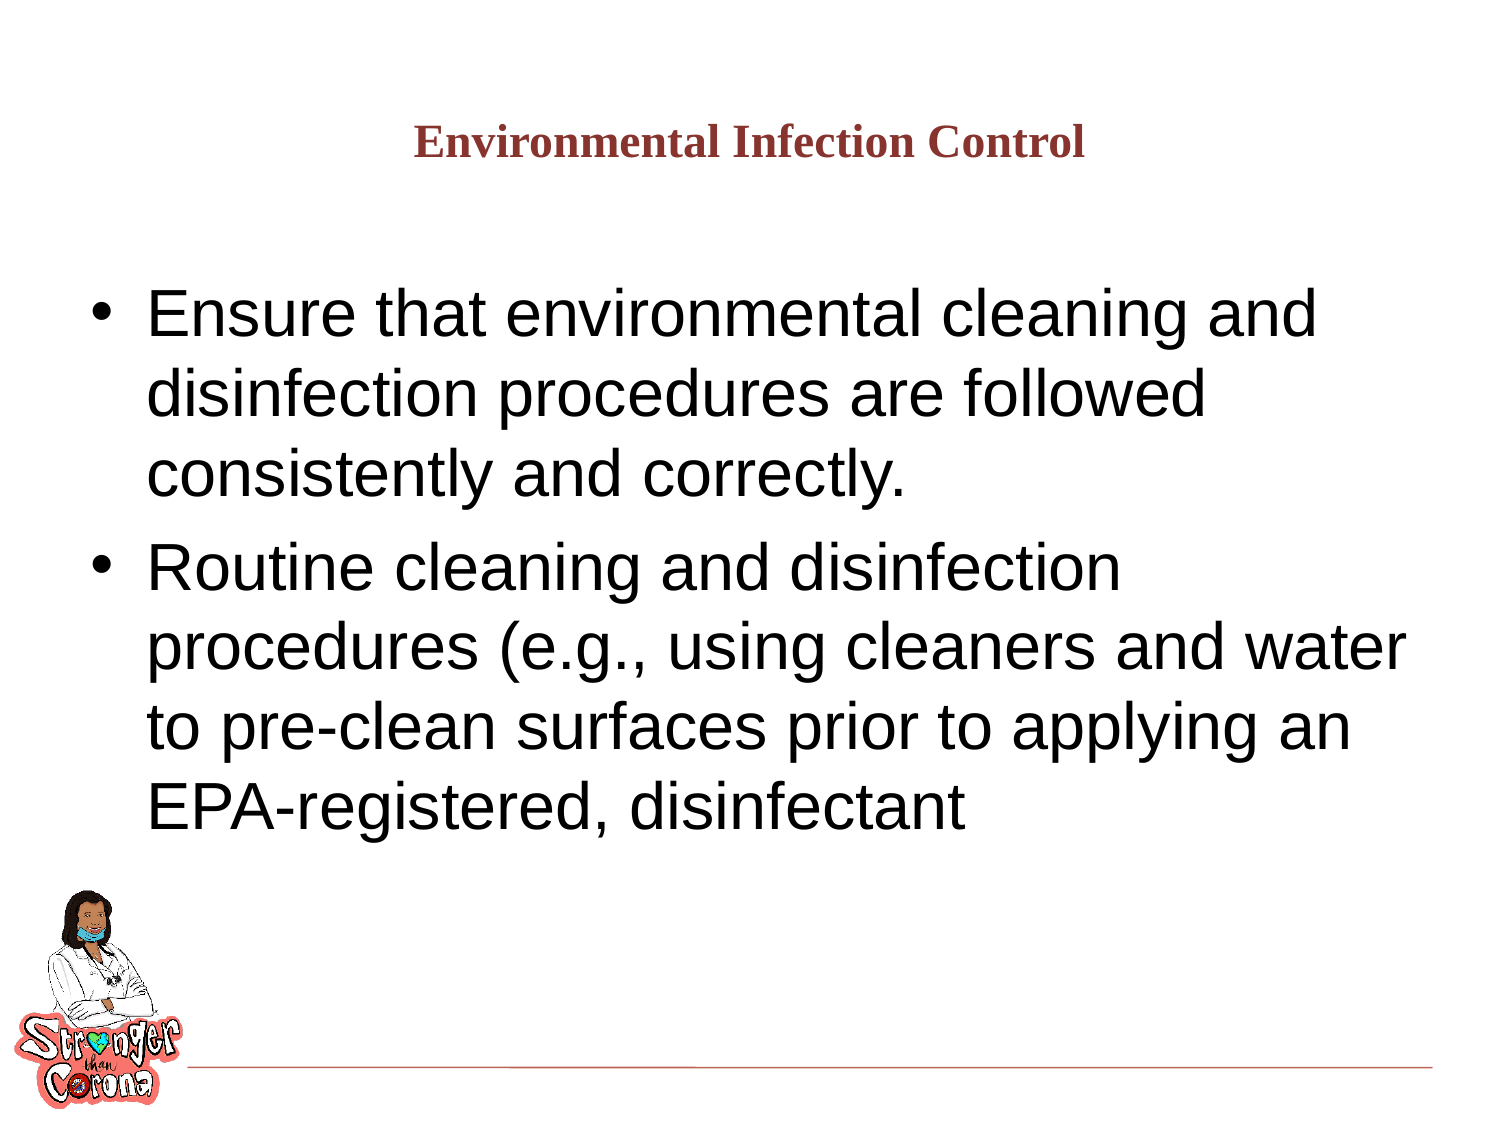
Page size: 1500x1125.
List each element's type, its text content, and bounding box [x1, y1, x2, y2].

list Ensure that environmental cleaning and disinfection procedures are followed consistently and correctly. Routine cleaning and disinfection procedures (e.g., using cleaners and water to pre-clean surfaces prior to applying an EPA-registered, disinfectant [74, 262, 1426, 1006]
title Environmental Infection Control [74, 44, 1426, 233]
picture [12, 887, 188, 1113]
